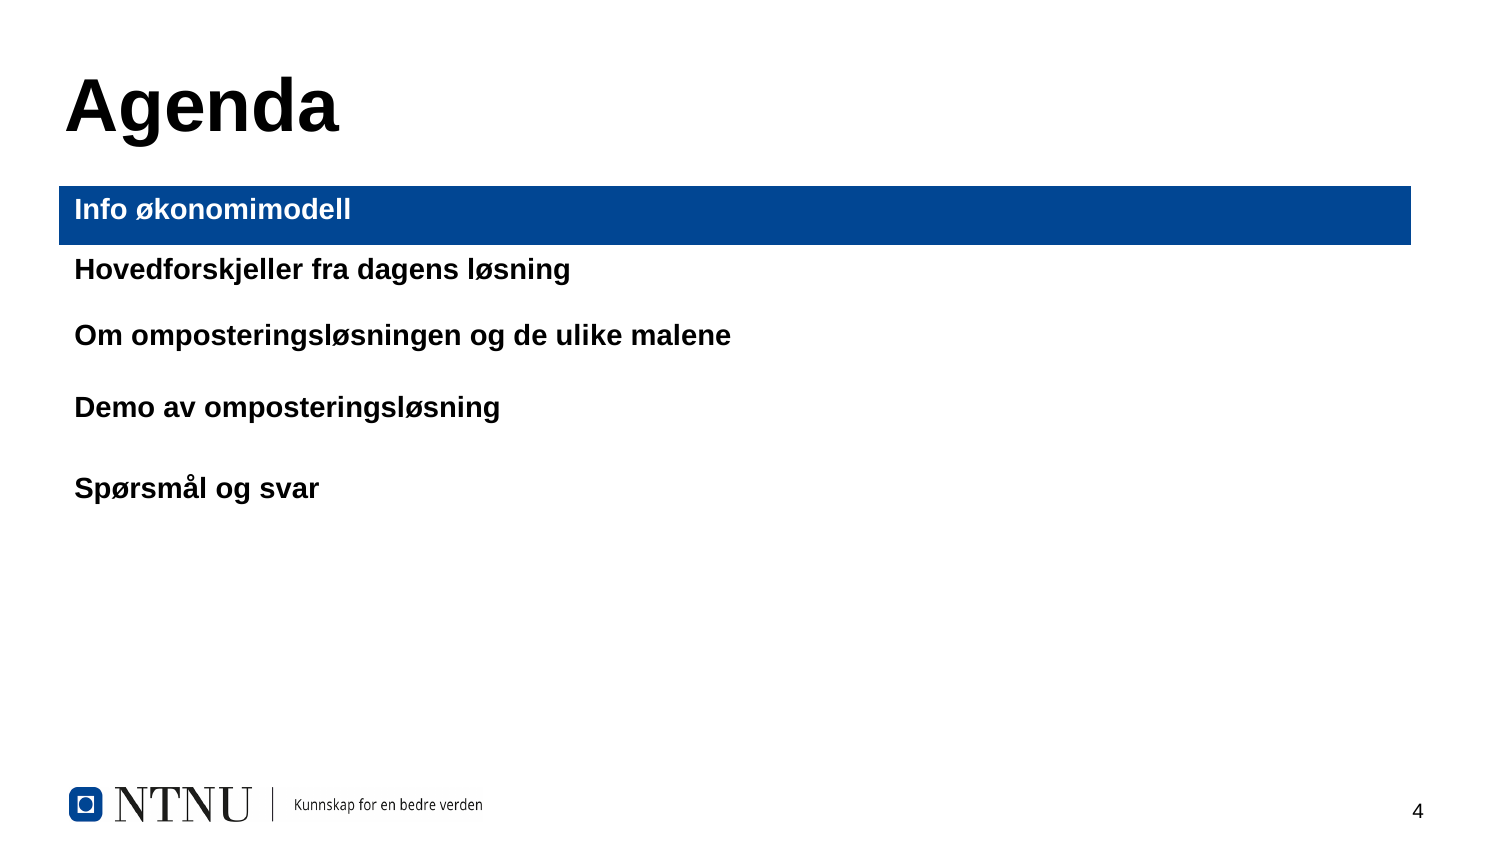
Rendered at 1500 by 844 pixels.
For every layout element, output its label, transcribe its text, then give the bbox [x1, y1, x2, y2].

table_cell Demo av omposteringsløsning [59, 384, 1411, 464]
table_cell Om omposteringsløsningen og de ulike malene [59, 312, 1411, 384]
table_header Info økonomimodell [59, 186, 1411, 245]
table_cell Hovedforskjeller fra dagens løsning [59, 245, 1411, 312]
picture [69, 787, 483, 822]
title Agenda [49, 48, 1431, 156]
table_cell Spørsmål og svar [59, 464, 1411, 538]
